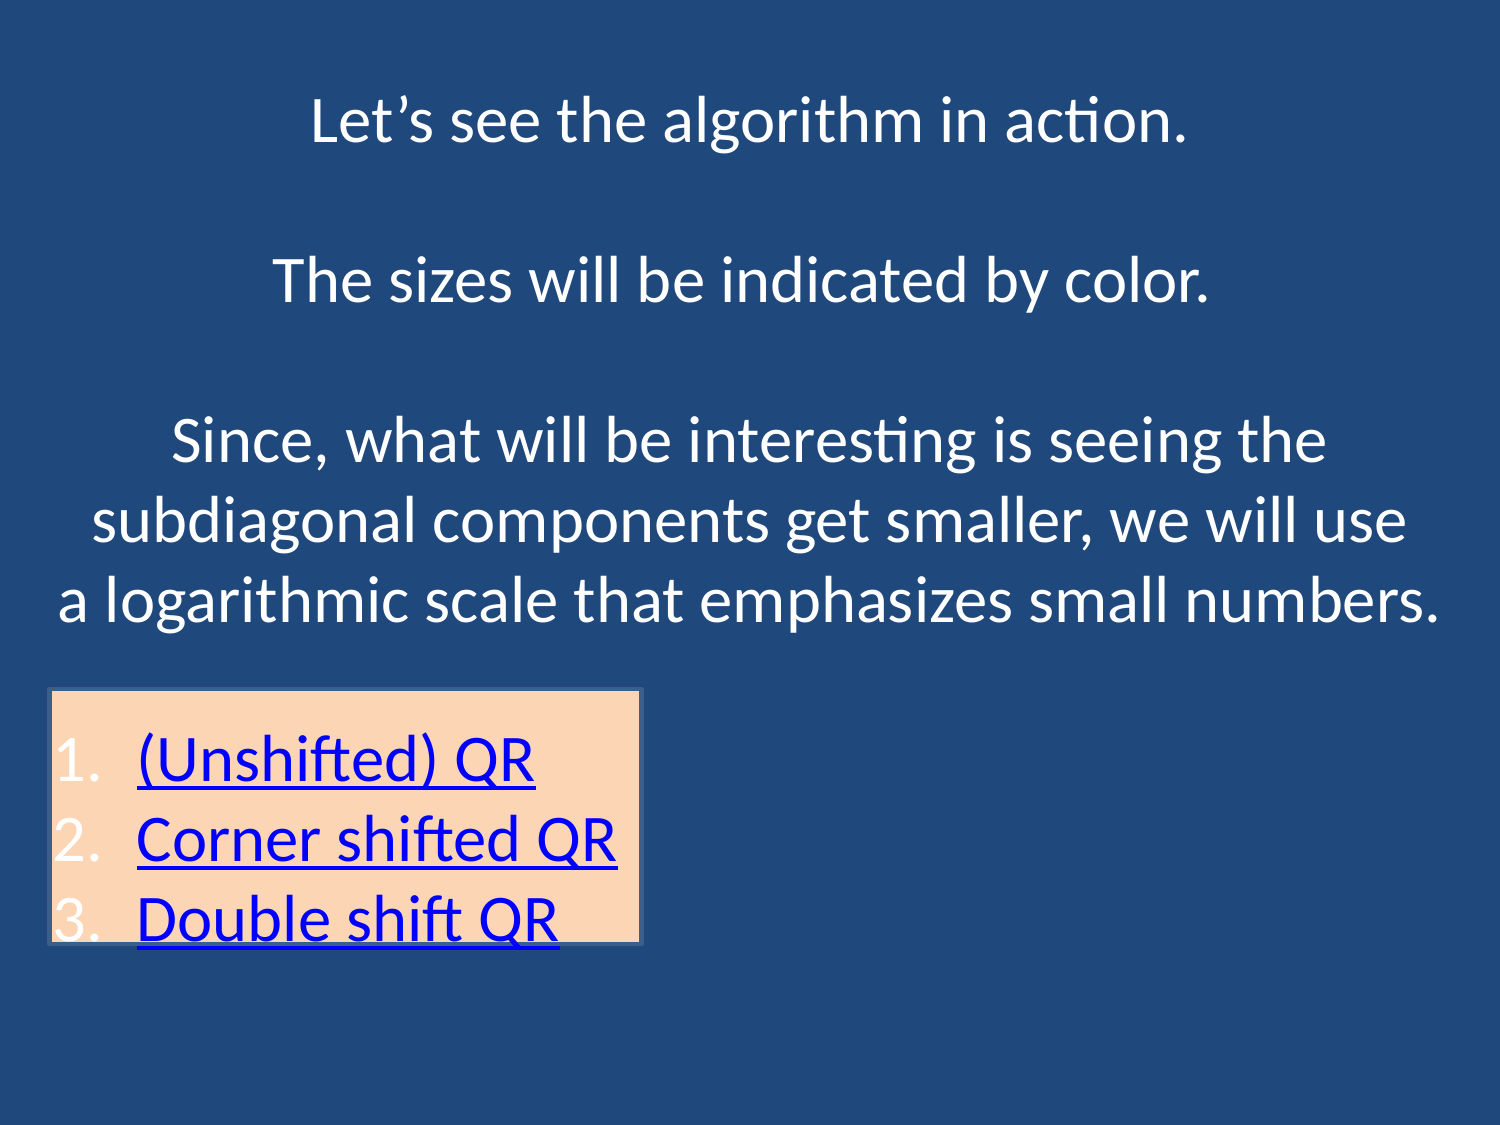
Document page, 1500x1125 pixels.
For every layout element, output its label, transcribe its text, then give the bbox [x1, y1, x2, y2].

text_box Let’s see the algorithm in action. The sizes will be indicated by color. Since, what will be interesting is seeing the subdiagonal components get smaller, we will use a logarithmic scale that emphasizes small numbers. (Unshifted) QR Corner shifted QR Double shift QR [37, 0, 1463, 963]
